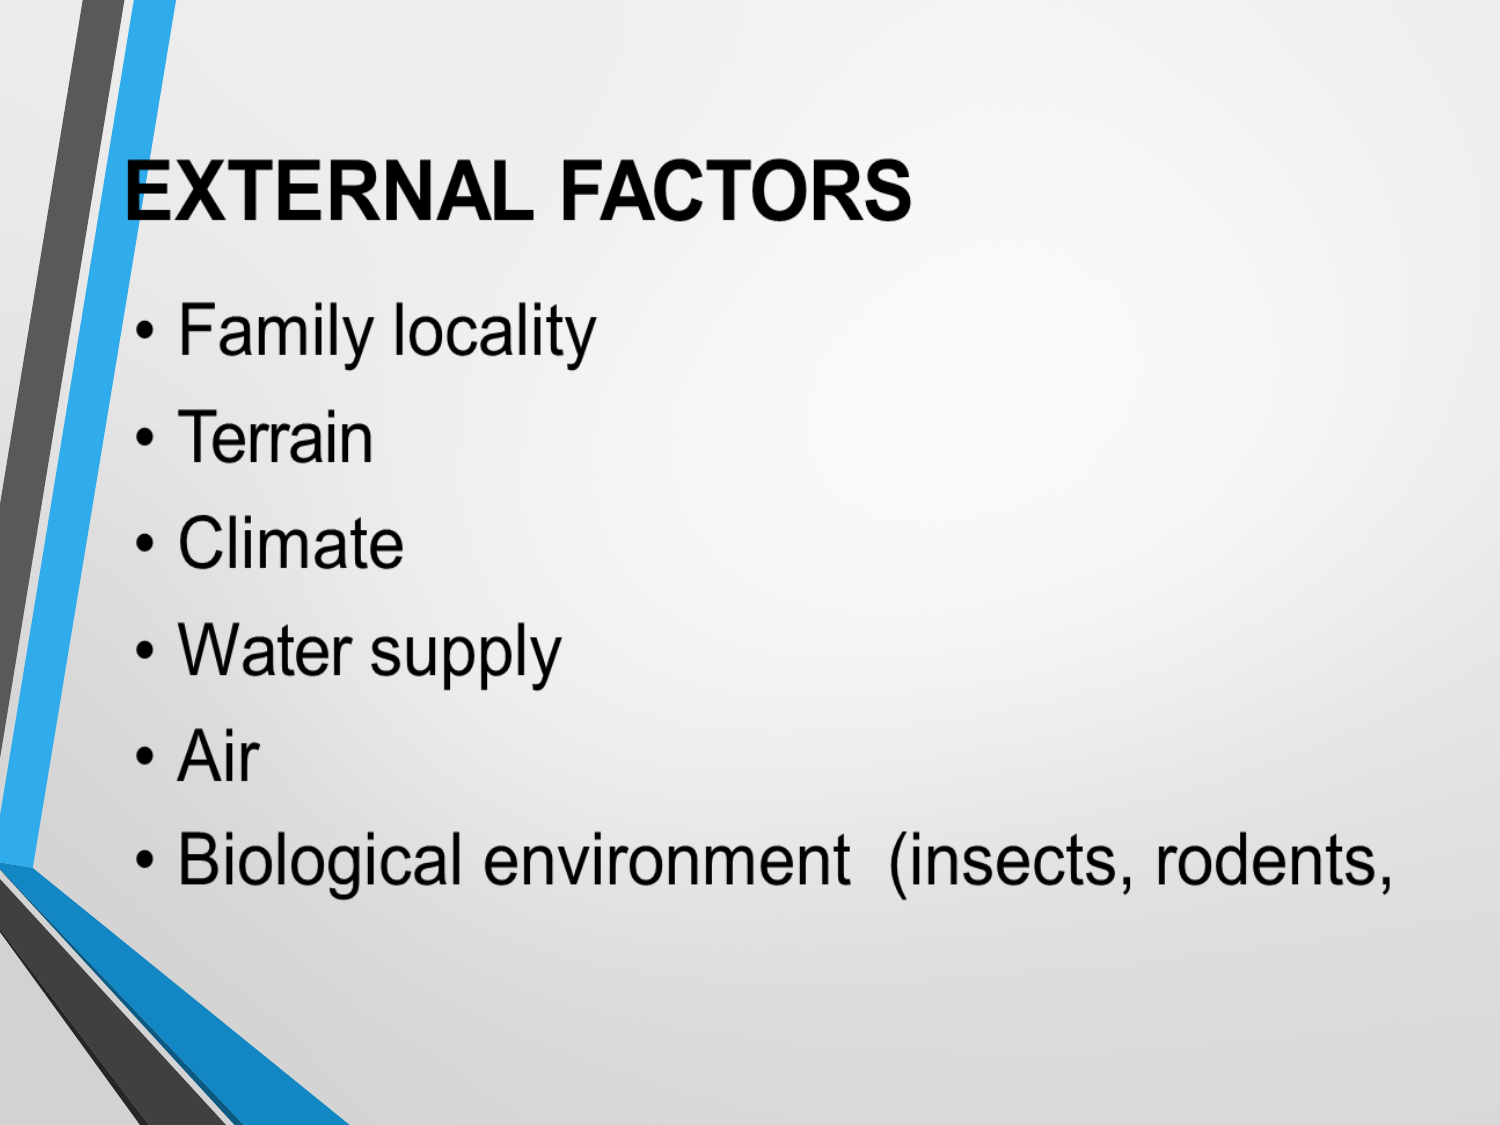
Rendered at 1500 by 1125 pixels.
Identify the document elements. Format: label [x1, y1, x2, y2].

list [76, 113, 1436, 945]
